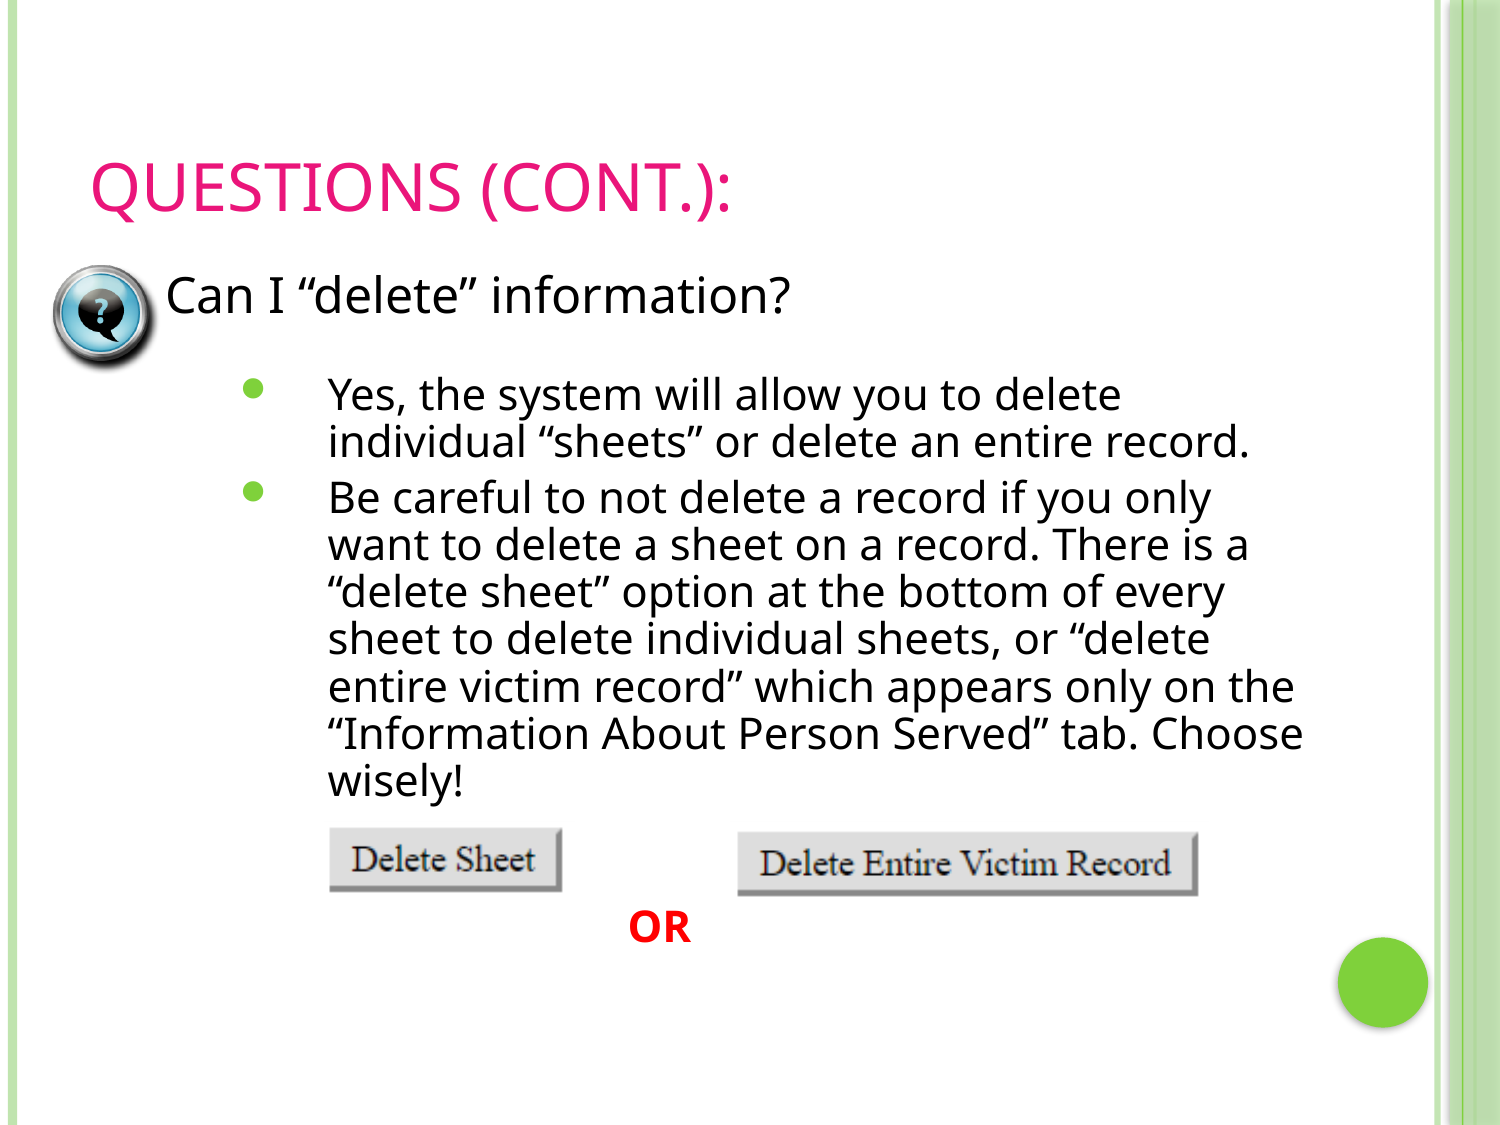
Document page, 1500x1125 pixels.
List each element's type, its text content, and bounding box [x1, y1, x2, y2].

picture [730, 819, 1209, 906]
title Questions (cont.): [75, 45, 1300, 233]
list Can I “delete” information? Yes, the system will allow you to delete individual “sheets” or delete an entire record. Be careful to not delete a record if you only want to delete a sheet on a record. There is a “delete sheet” option at the bottom of every sheet to delete individual sheets, or “delete entire victim record” which appears only on the “Information About Person Served” tab. Choose wisely! OR [150, 262, 1325, 1062]
picture [49, 261, 163, 376]
picture [324, 819, 576, 906]
